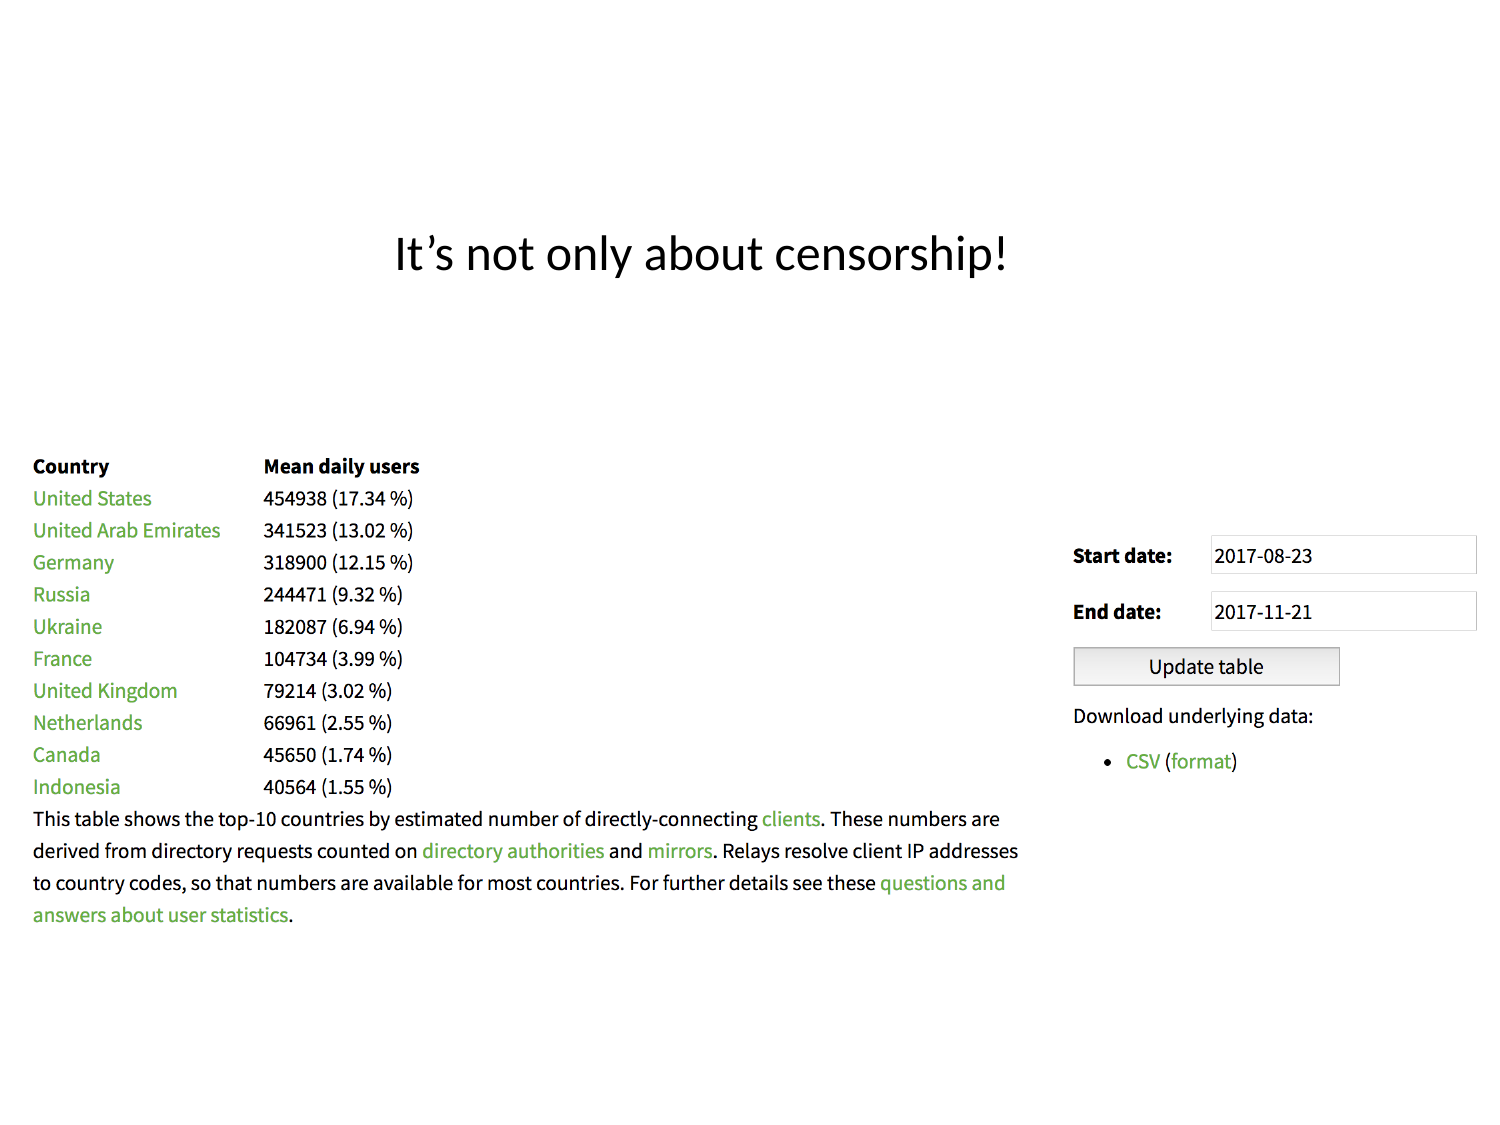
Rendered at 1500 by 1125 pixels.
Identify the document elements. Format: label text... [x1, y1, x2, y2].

picture [0, 441, 1500, 951]
text_box It’s not only about censorship! [379, 213, 1025, 288]
